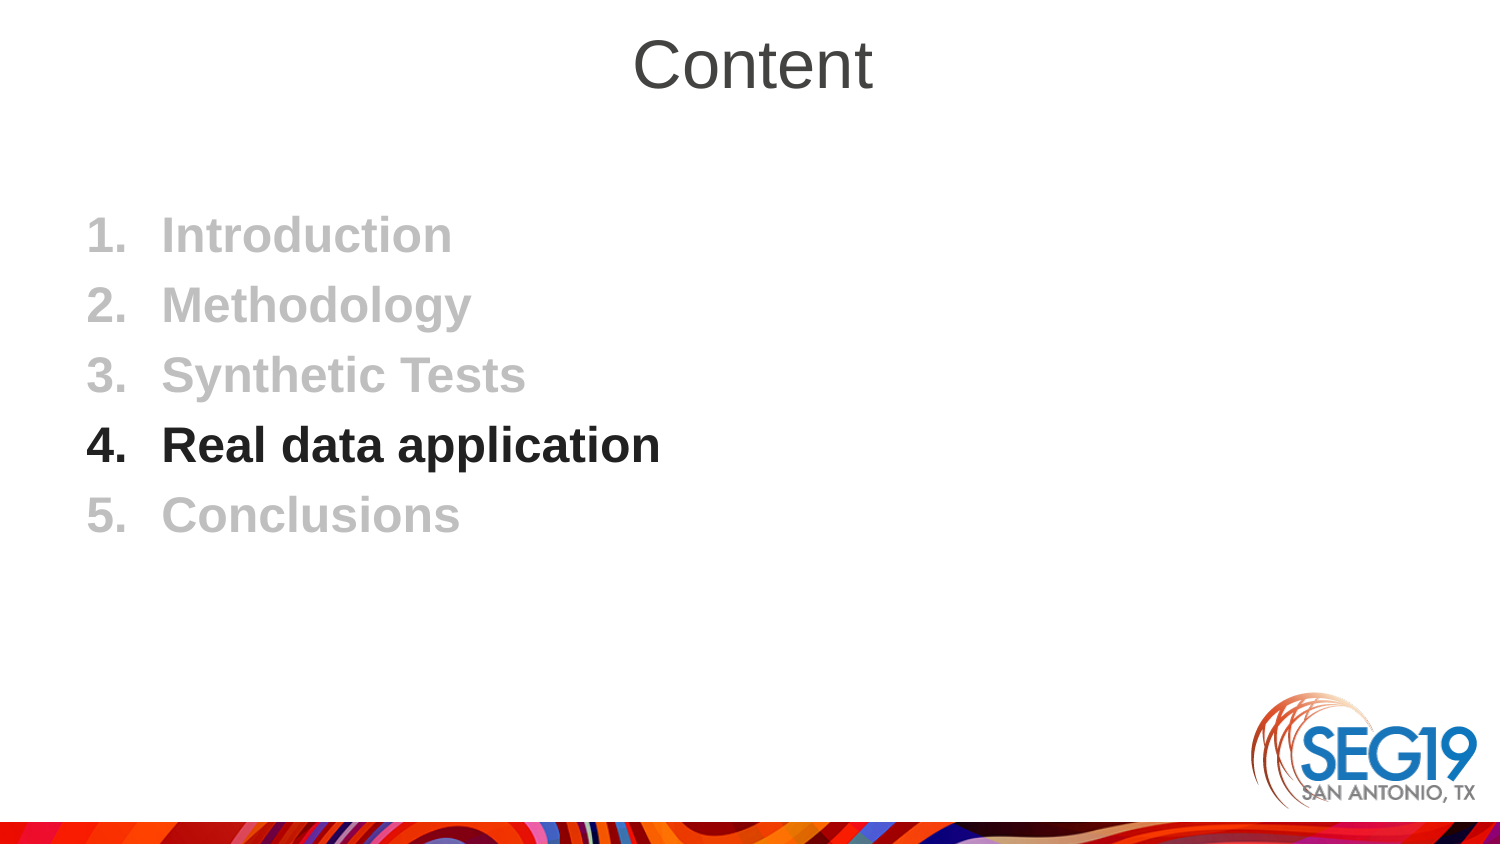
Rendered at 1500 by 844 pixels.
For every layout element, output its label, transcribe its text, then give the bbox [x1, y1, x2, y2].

picture [1251, 692, 1477, 809]
text_box Content [48, 14, 1457, 92]
picture [0, 822, 1500, 844]
list Introduction Methodology Synthetic Tests Real data application Conclusions [75, 196, 1235, 688]
